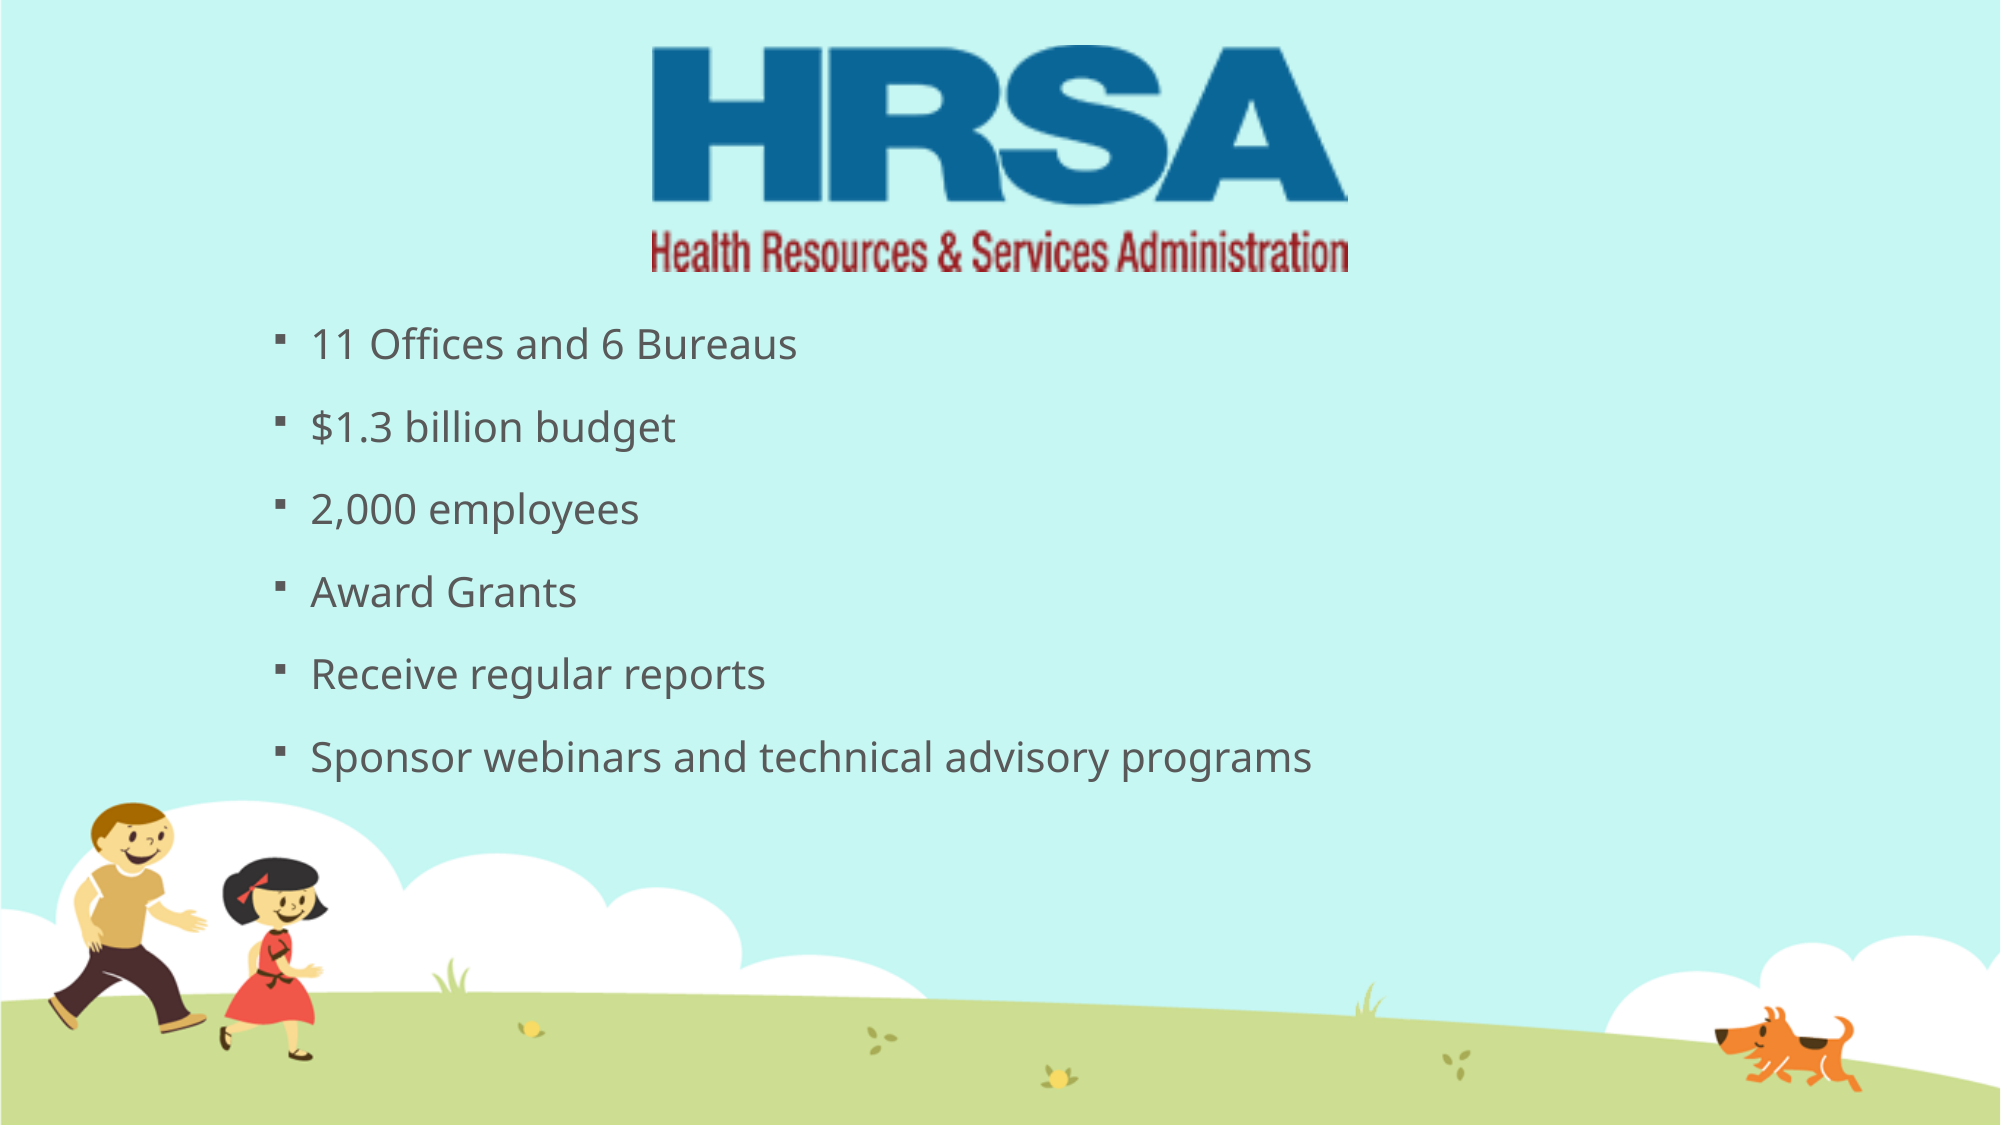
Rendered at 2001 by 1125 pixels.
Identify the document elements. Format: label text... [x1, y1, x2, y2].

picture [0, 0, 2001, 1125]
list 11 Offices and 6 Bureaus $1.3 billion budget 2,000 employees Award Grants Receive regular reports Sponsor webinars and technical advisory programs [250, 316, 1976, 893]
